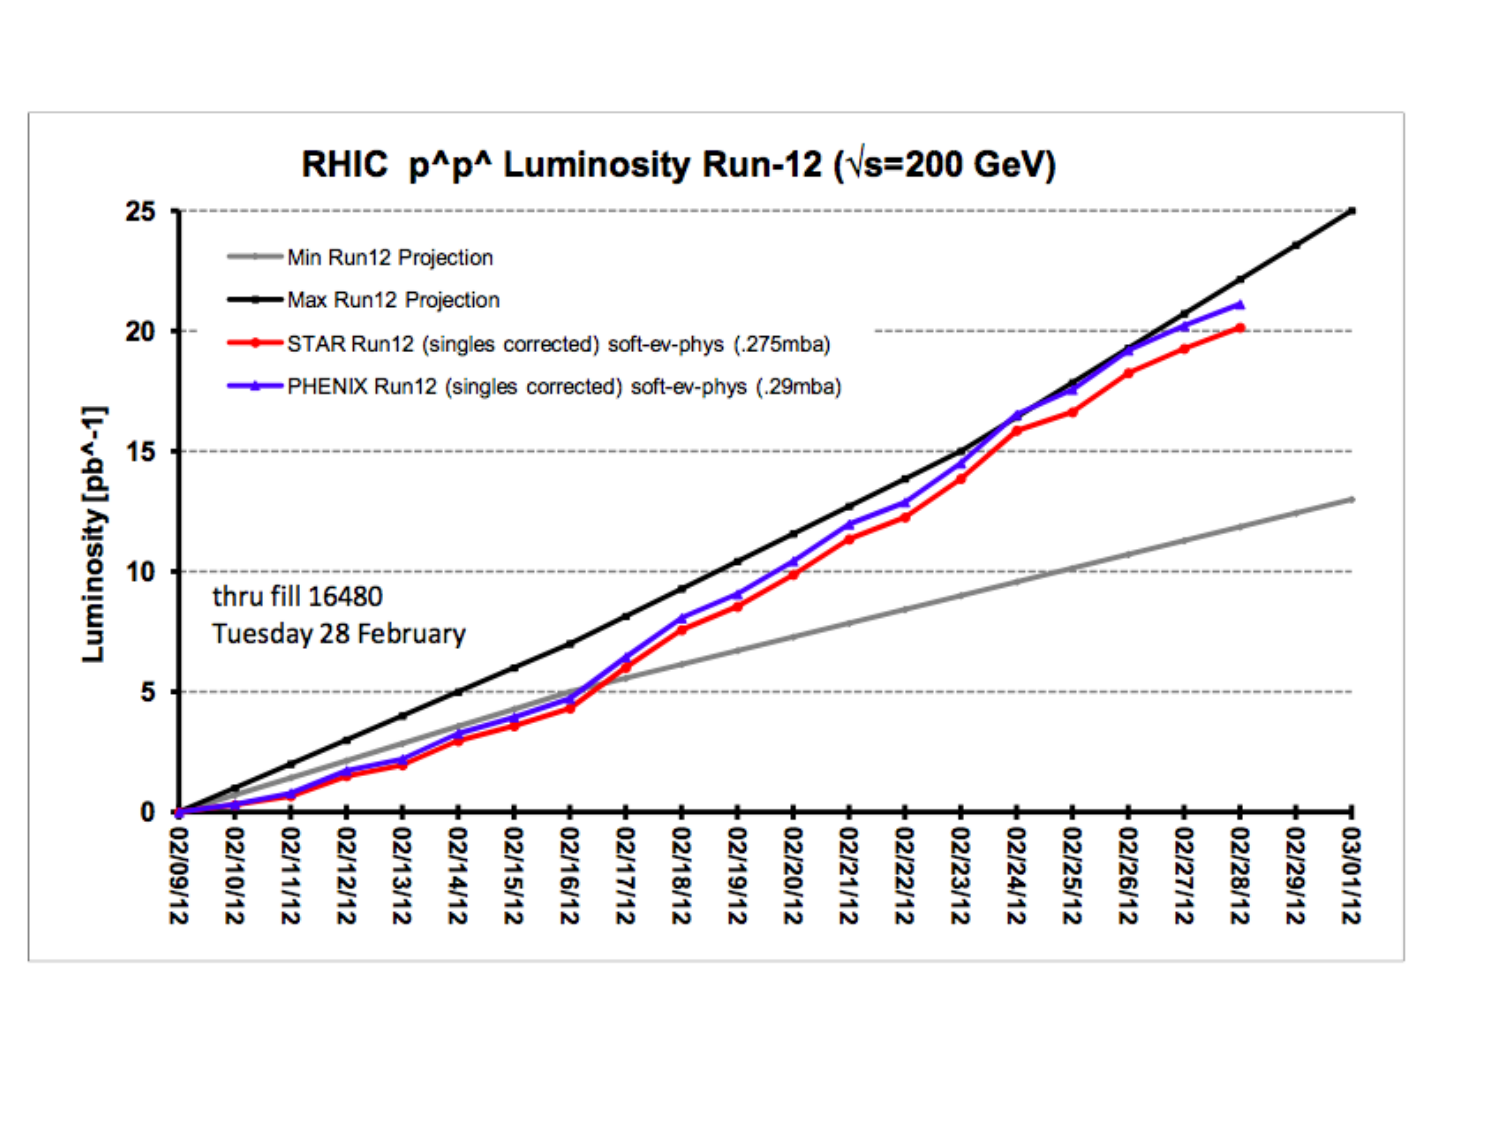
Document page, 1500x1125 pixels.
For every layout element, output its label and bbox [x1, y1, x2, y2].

list [0, 87, 1500, 988]
